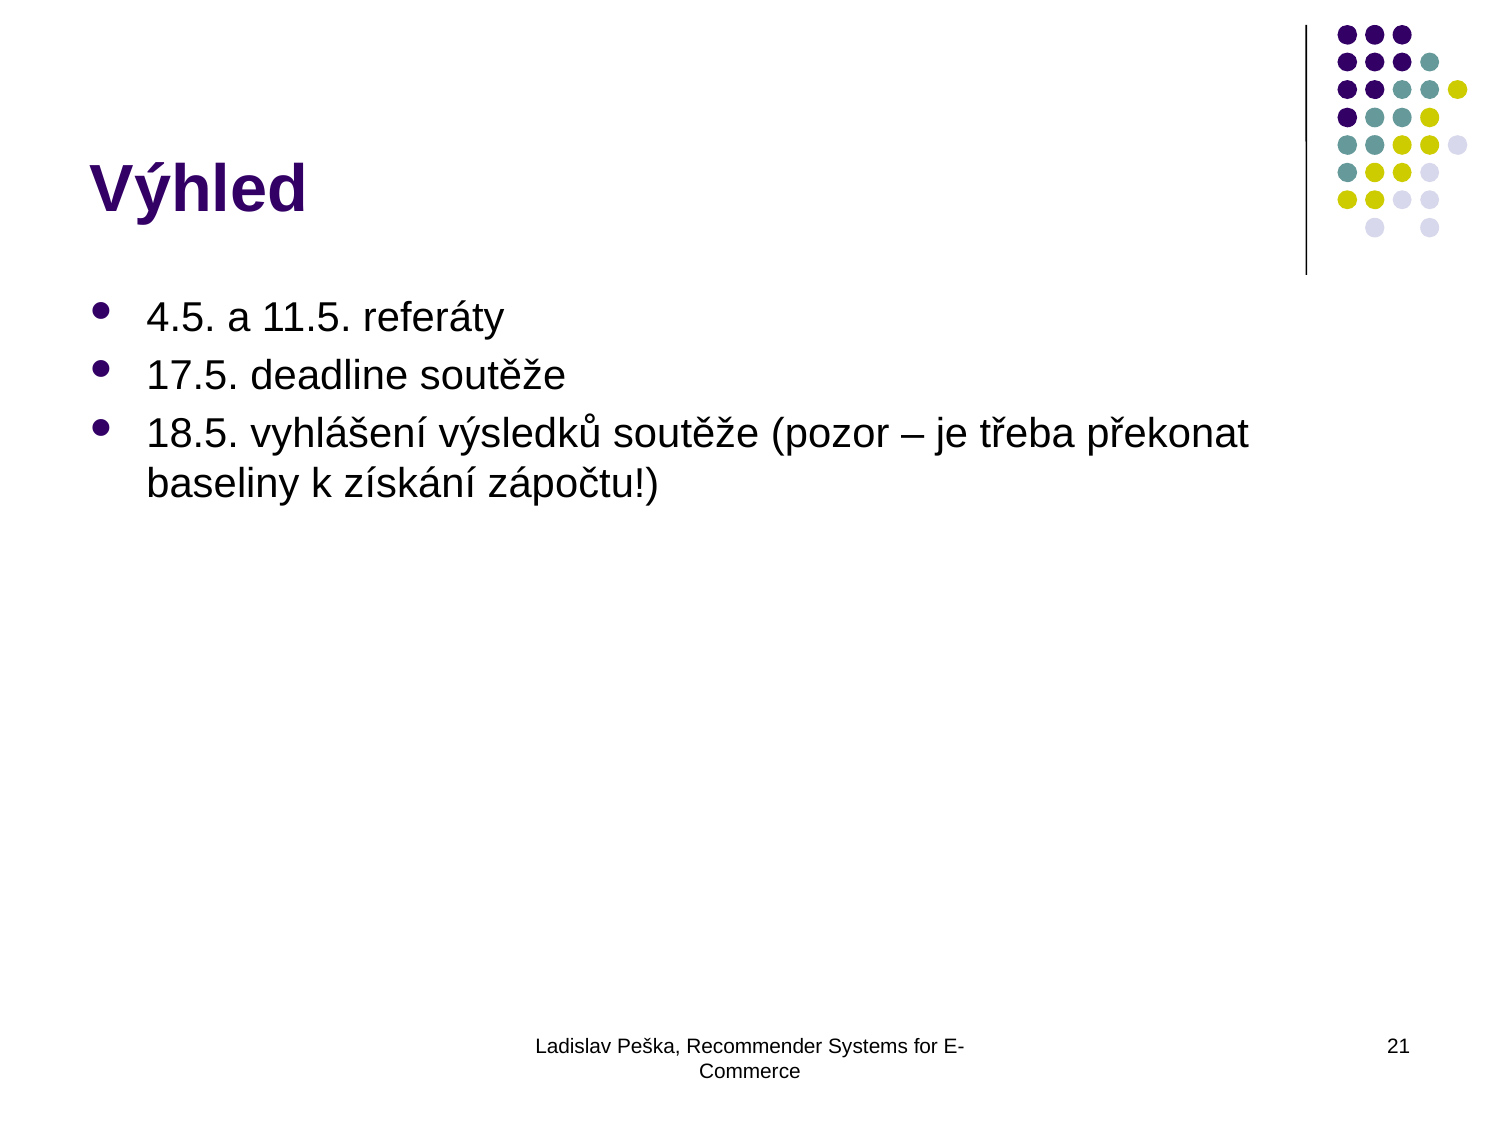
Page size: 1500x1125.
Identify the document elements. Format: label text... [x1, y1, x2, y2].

list 4.5. a 11.5. referáty 17.5. deadline soutěže 18.5. vyhlášení výsledků soutěže (pozor – je třeba překonat baseliny k získání zápočtu!) [74, 281, 1426, 1006]
footer Ladislav Peška, Recommender Systems for E-Commerce [512, 1024, 988, 1101]
text_box Výhled [75, 20, 1313, 233]
slide_number 21 [1074, 1024, 1426, 1101]
